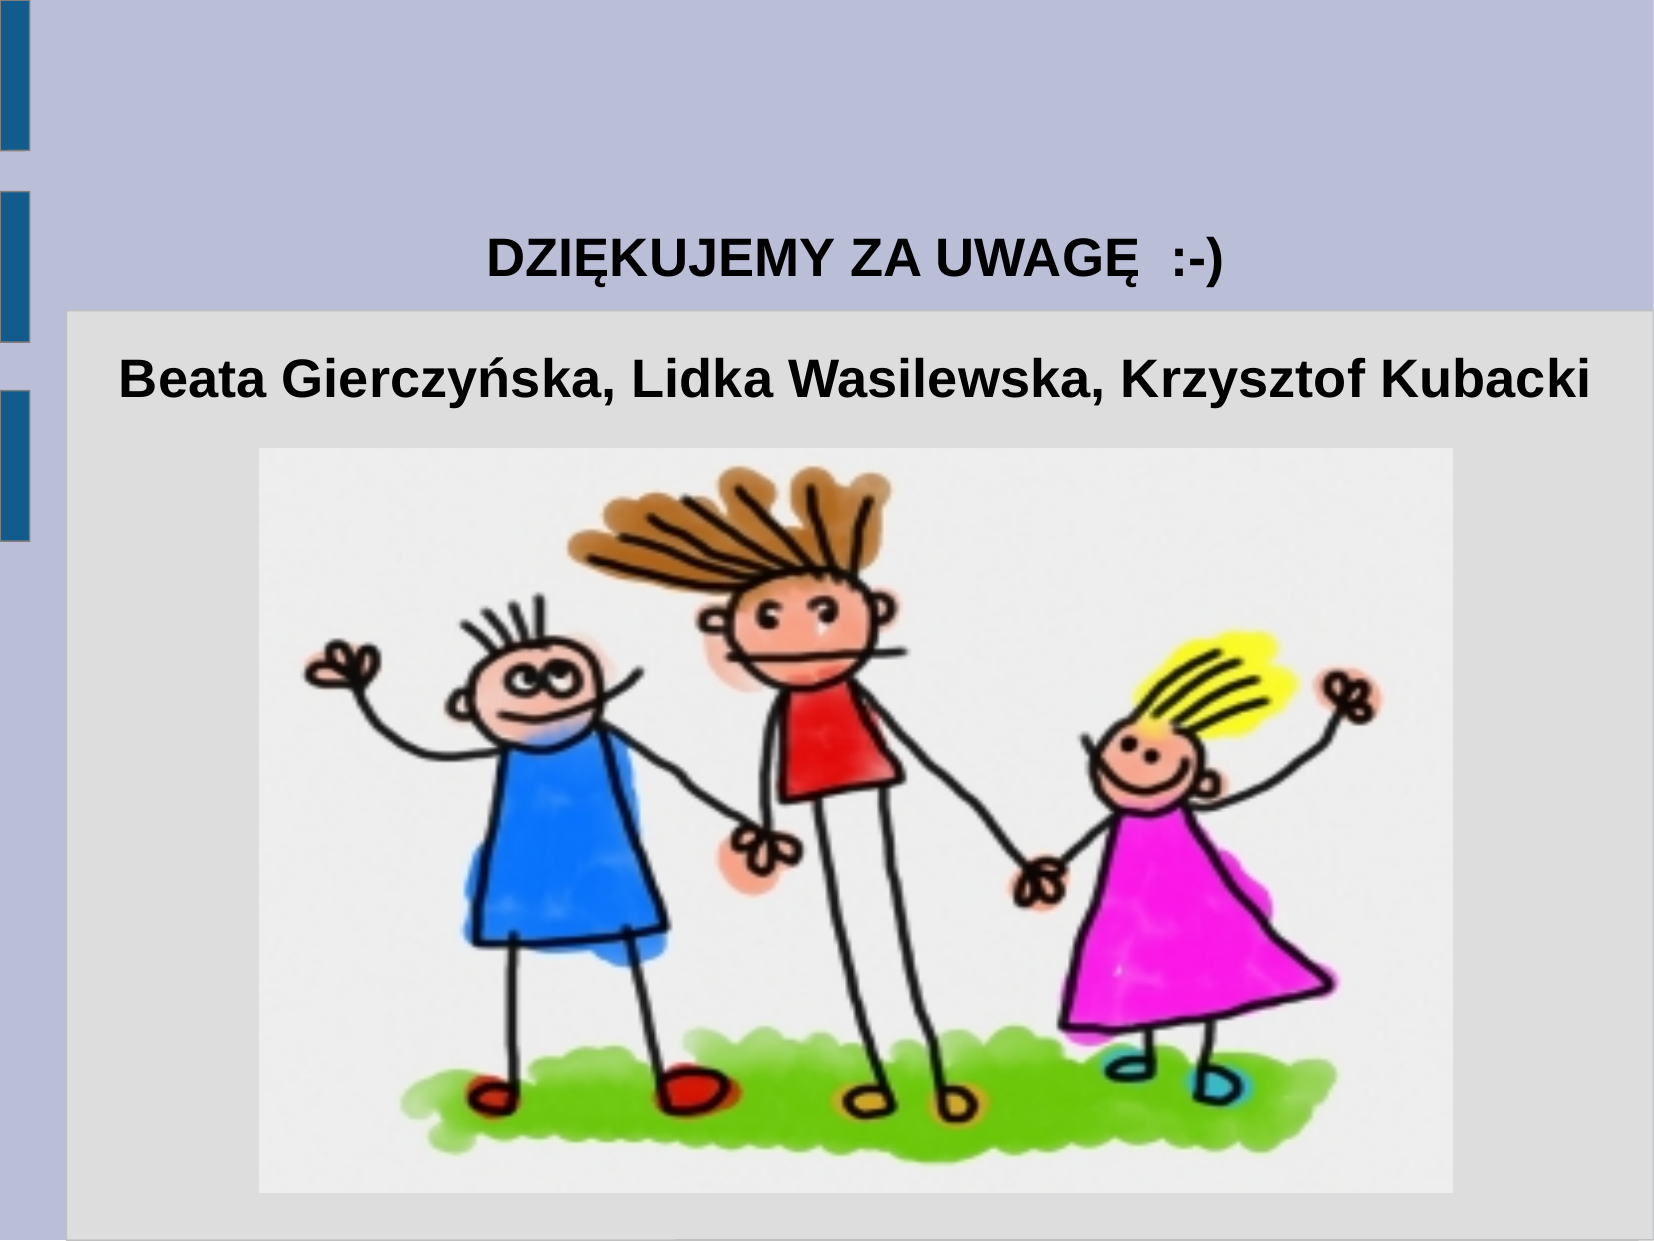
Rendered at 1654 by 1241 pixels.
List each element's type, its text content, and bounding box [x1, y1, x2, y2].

text_box DZIĘKUJEMY ZA UWAGĘ :-) Beata Gierczyńska, Lidka Wasilewska, Krzysztof Kubacki [82, 0, 1630, 834]
picture [259, 448, 1454, 1193]
